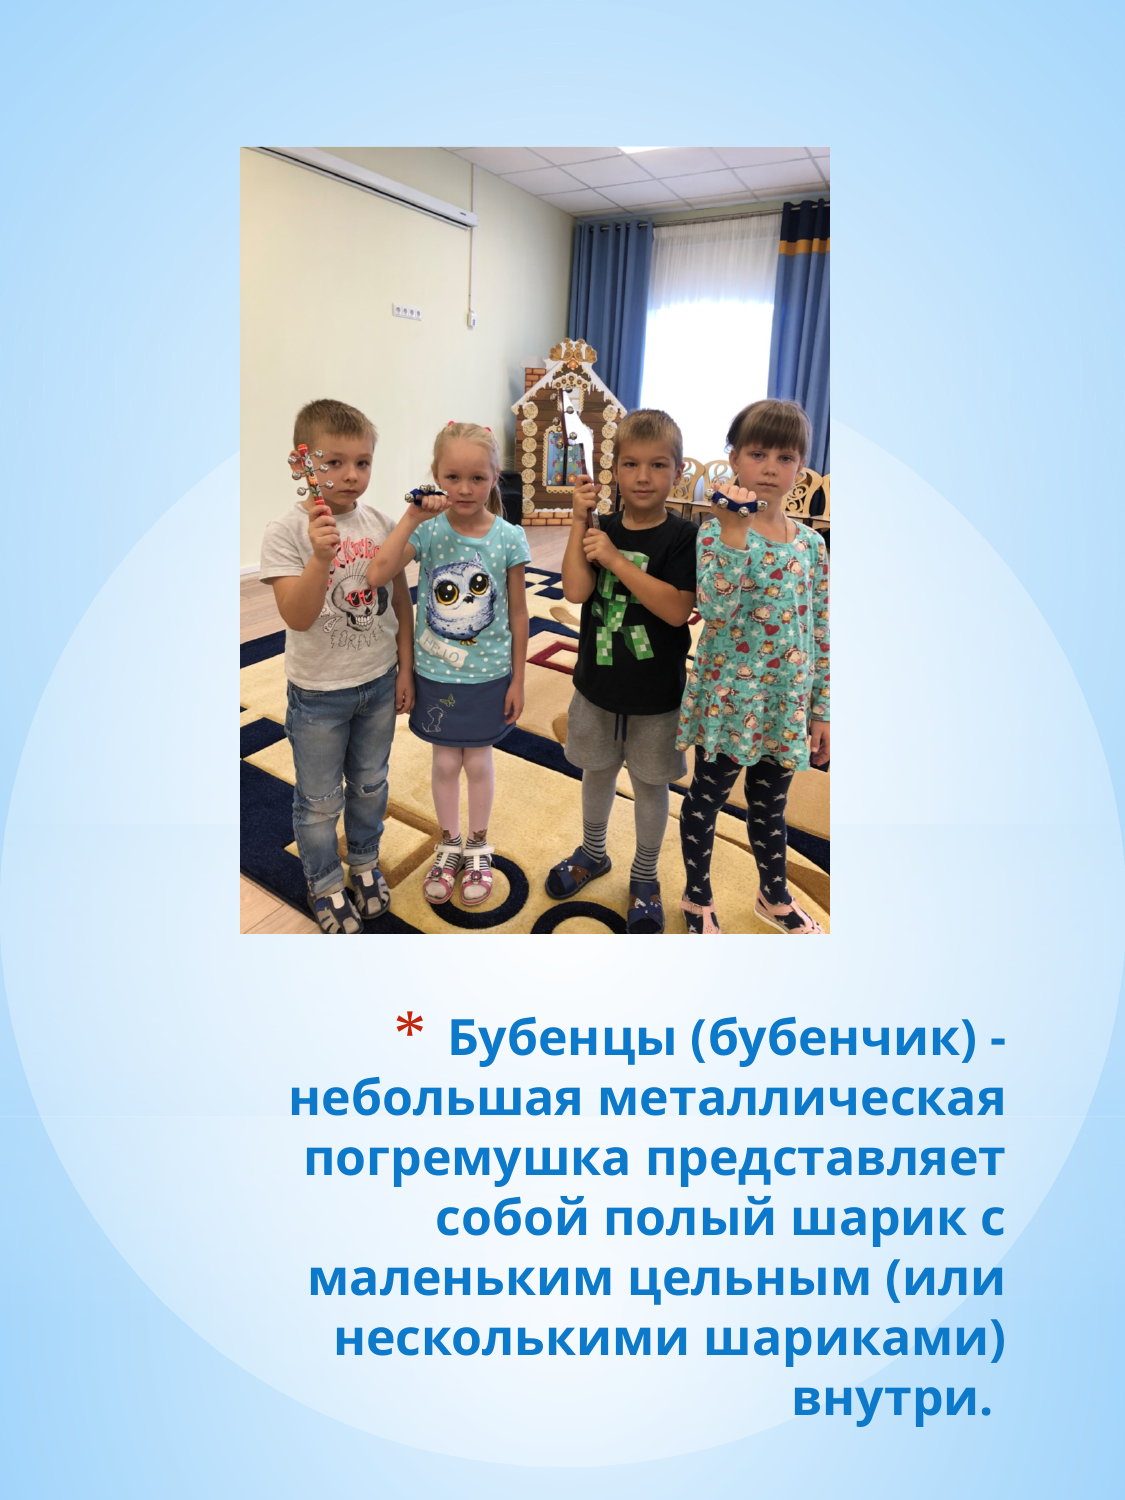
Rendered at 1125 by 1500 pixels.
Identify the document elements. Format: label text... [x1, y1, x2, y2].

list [140, 244, 929, 836]
picture [240, 148, 830, 244]
picture [240, 836, 830, 933]
title Бубенцы (бубенчик) - небольшая металлическая погремушка представляет собой полый шарик с маленьким цельным (или несколькими шариками) внутри. [220, 998, 1022, 1341]
